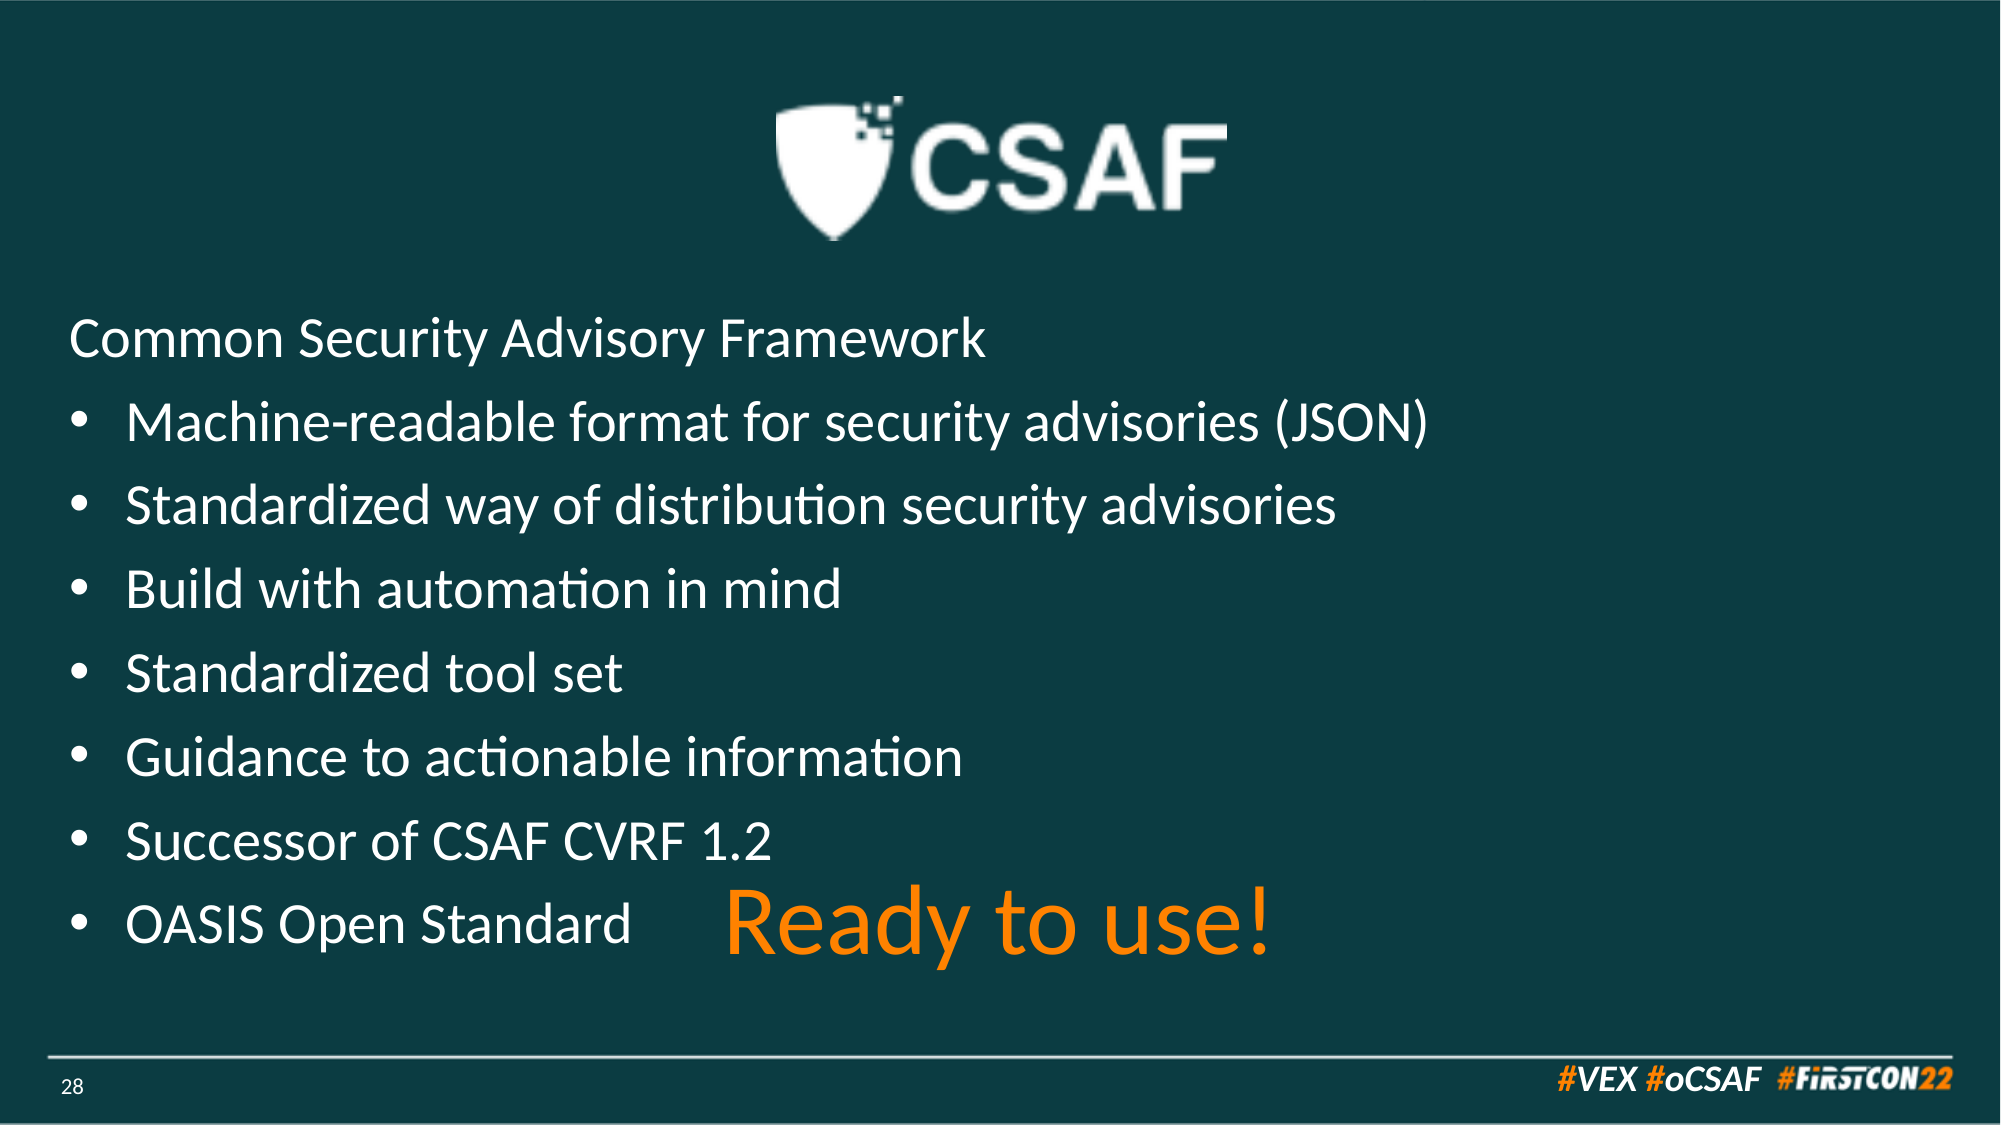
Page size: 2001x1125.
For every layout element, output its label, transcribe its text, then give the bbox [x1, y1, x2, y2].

slide_number 28 [45, 1066, 496, 1105]
picture [0, 0, 2001, 1125]
text_box Ready to use! [78, 854, 1922, 975]
list Common Security Advisory Framework Machine-readable format for security advisories (JSON) Standardized way of distribution security advisories Build with automation in mind Standardized tool set Guidance to actionable information Successor of CSAF CVRF 1.2 OASIS Open Standard [54, 299, 1949, 1014]
